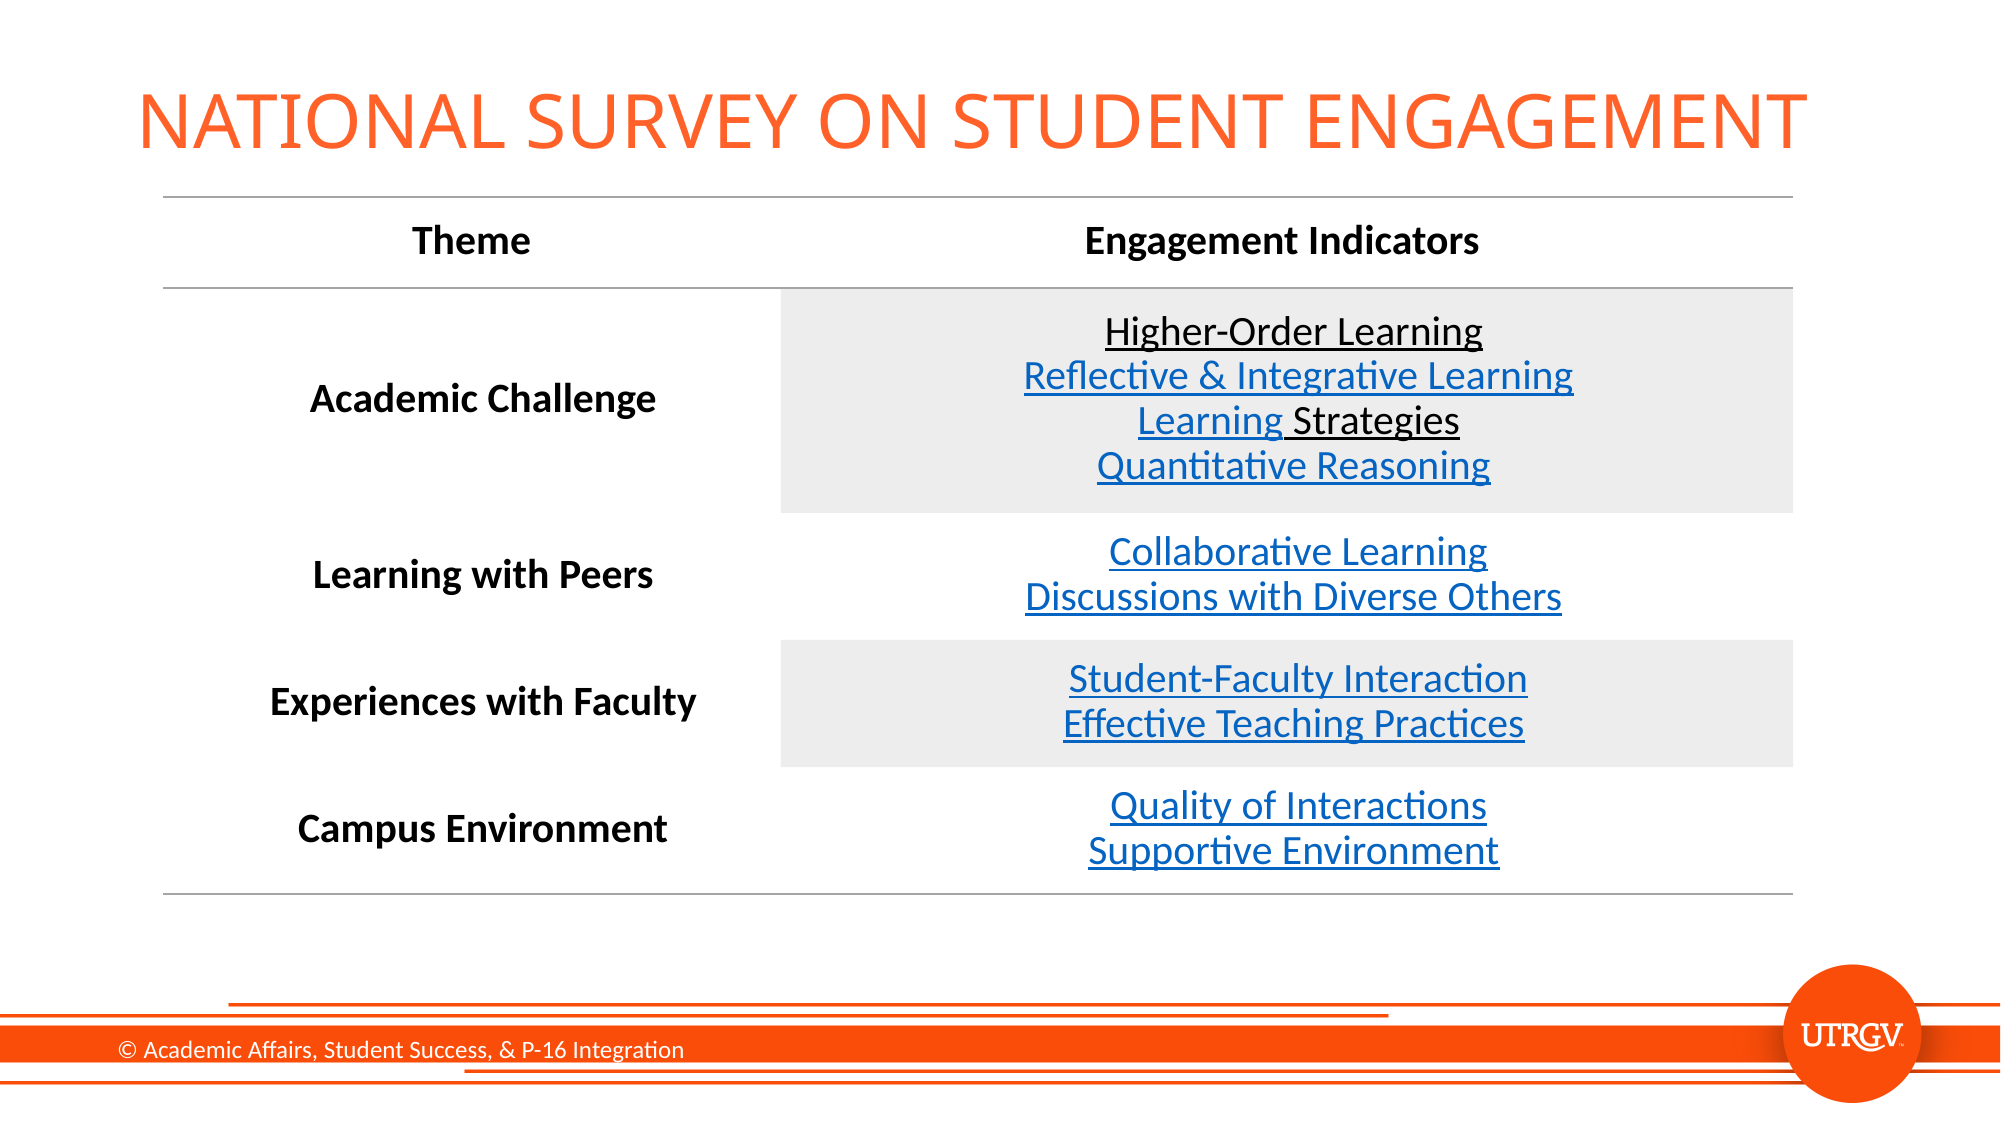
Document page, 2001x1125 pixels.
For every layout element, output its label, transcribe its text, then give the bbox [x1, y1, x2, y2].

table_cell Student-Faculty Interaction Effective Teaching Practices [781, 640, 1793, 767]
table_cell Campus Environment [163, 767, 781, 893]
table_cell Collaborative Learning Discussions with Diverse Others [781, 513, 1793, 640]
table_cell Experiences with Faculty [163, 640, 781, 767]
picture [0, 0, 2001, 1125]
footer © Academic Affairs, Student Success, & P-16 Integration [102, 1018, 978, 1079]
table_cell Higher-Order Learning Reflective & Integrative Learning Learning Strategies Quantitative Reasoning [781, 289, 1793, 513]
table_cell Academic Challenge [163, 289, 781, 513]
table_header Engagement Indicators [781, 198, 1793, 287]
table_header Theme [163, 198, 781, 287]
title National Survey on Student Engagement [121, 15, 1847, 233]
table_cell Quality of Interactions Supportive Environment [781, 767, 1793, 893]
table_cell Learning with Peers [163, 513, 781, 640]
